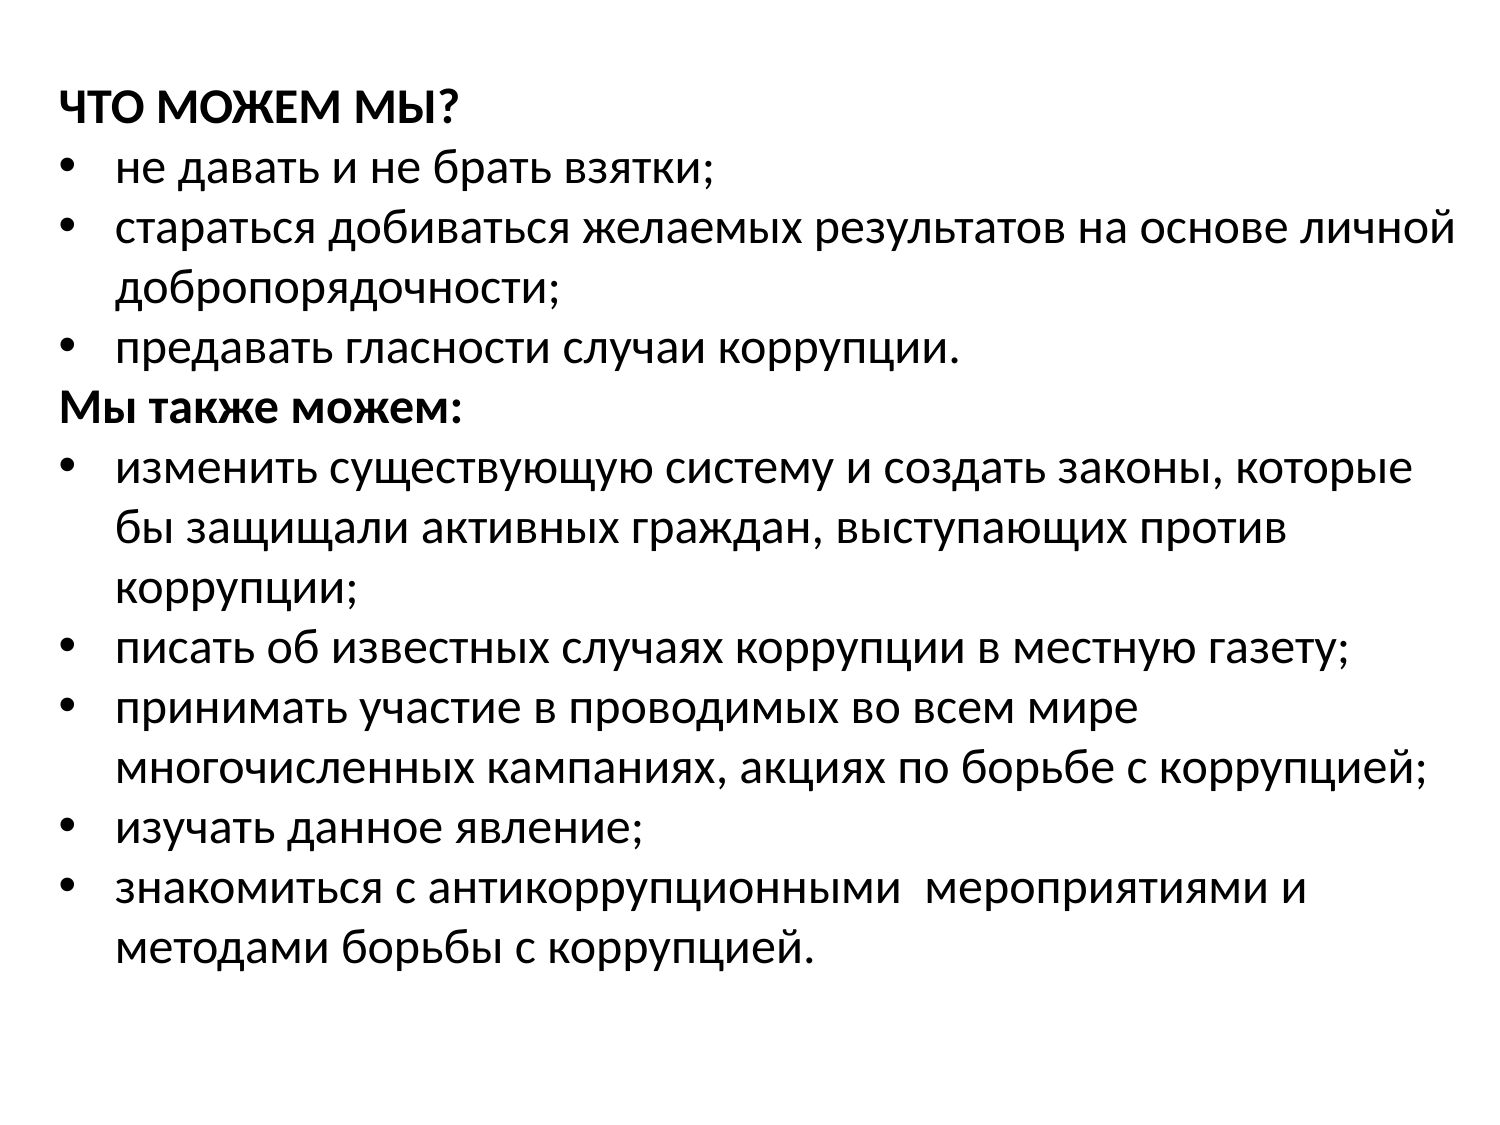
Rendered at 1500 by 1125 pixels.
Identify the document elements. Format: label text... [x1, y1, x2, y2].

text_box ЧТО МОЖЕМ МЫ? не давать и не брать взятки; стараться добиваться желаемых результатов на основе личной добропорядочности; предавать гласности случаи коррупции. Мы также можем: изменить существующую систему и создать законы, которые бы защищали активных граждан, выступающих против коррупции; писать об известных случаях коррупции в местную газету; принимать участие в проводимых во всем мире многочисленных кампаниях, акциях по борьбе с коррупцией; изучать данное явление; знакомиться с антикоррупционными мероприятиями и методами борьбы с коррупцией. [43, 66, 1485, 982]
